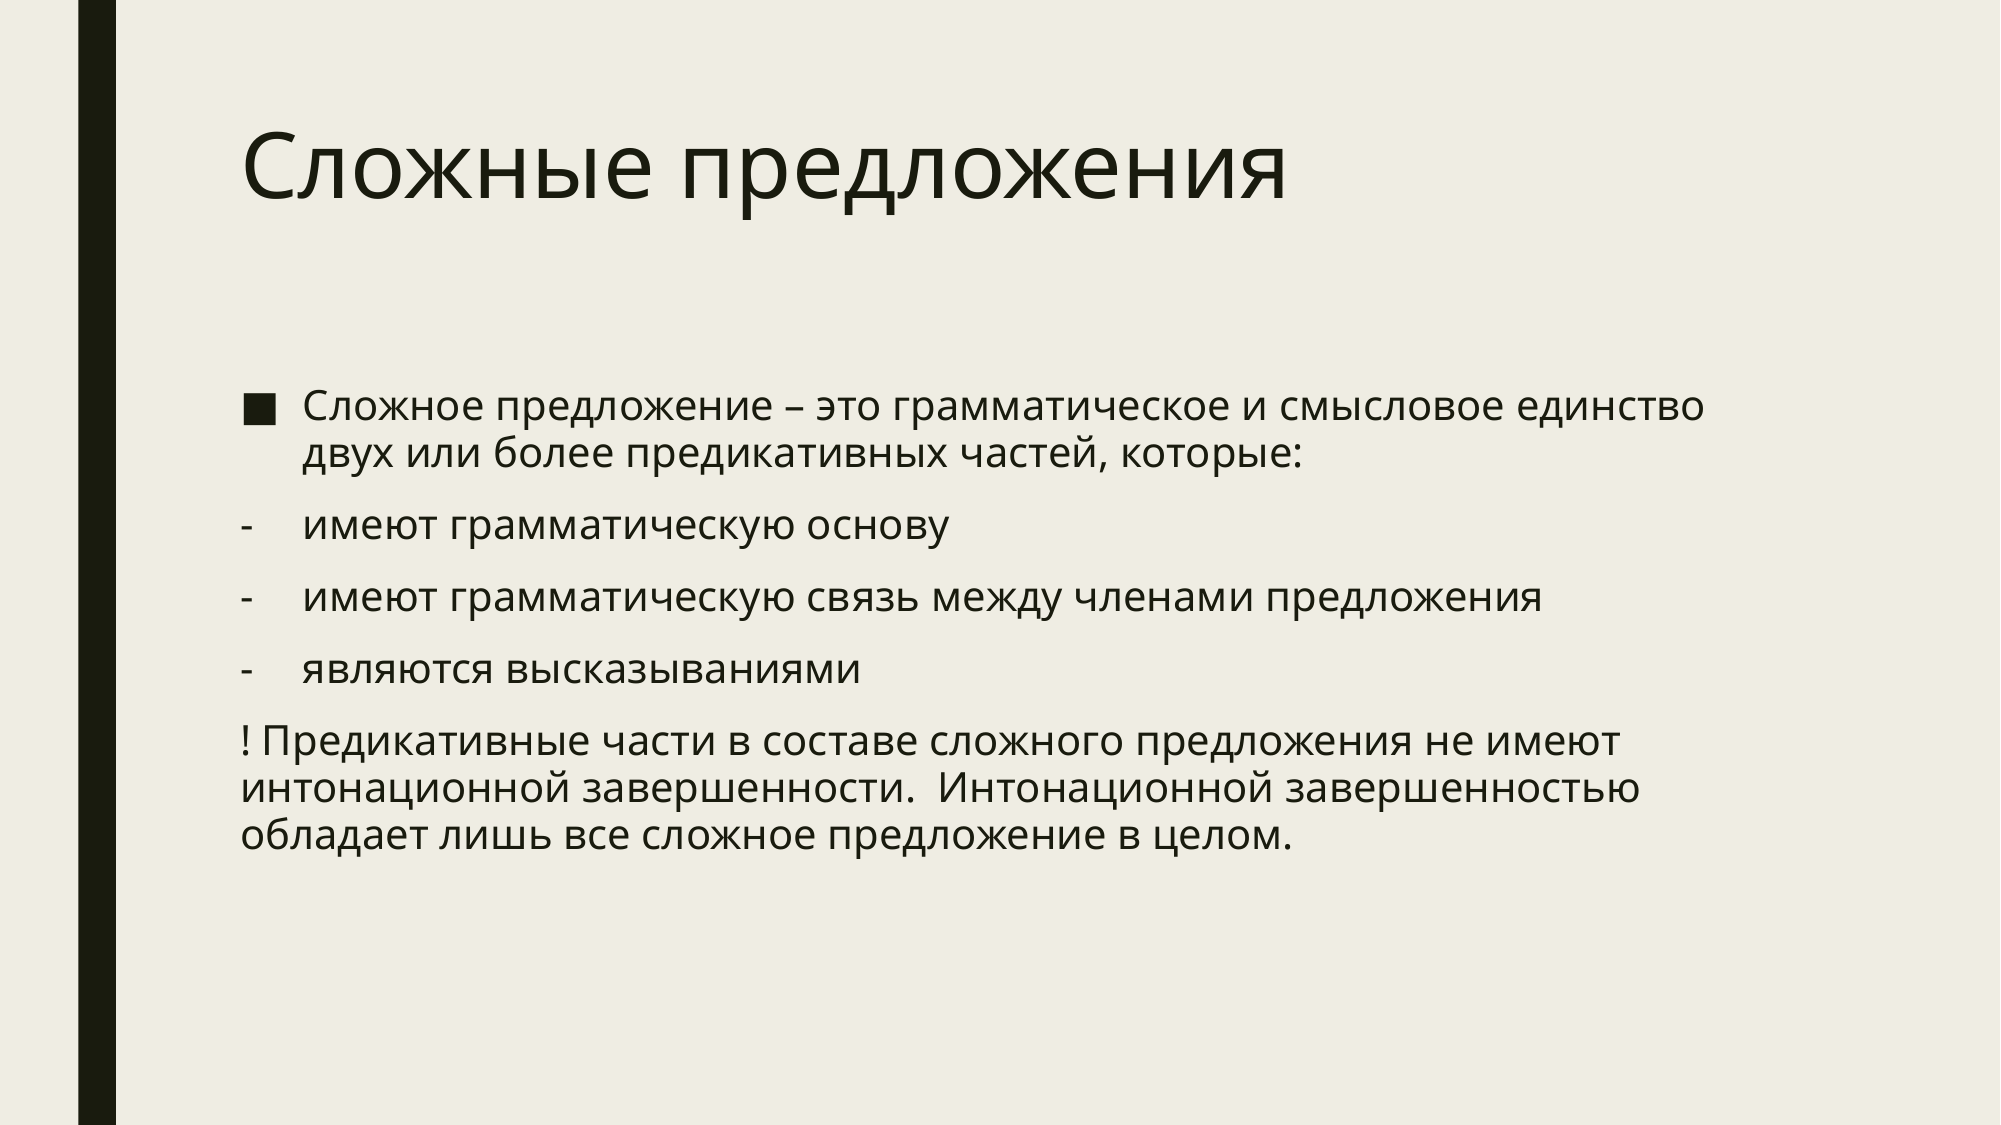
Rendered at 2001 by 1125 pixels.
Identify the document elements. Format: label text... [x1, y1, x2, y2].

title Сложные предложения [225, 112, 1800, 357]
list Сложное предложение – это грамматическое и смысловое единство двух или более предикативных частей, которые: имеют грамматическую основу имеют грамматическую связь между членами предложения являются высказываниями ! Предикативные части в составе сложного предложения не имеют интонационной завершенности. Интонационной завершенностью обладает лишь все сложное предложение в целом. [225, 375, 1800, 963]
